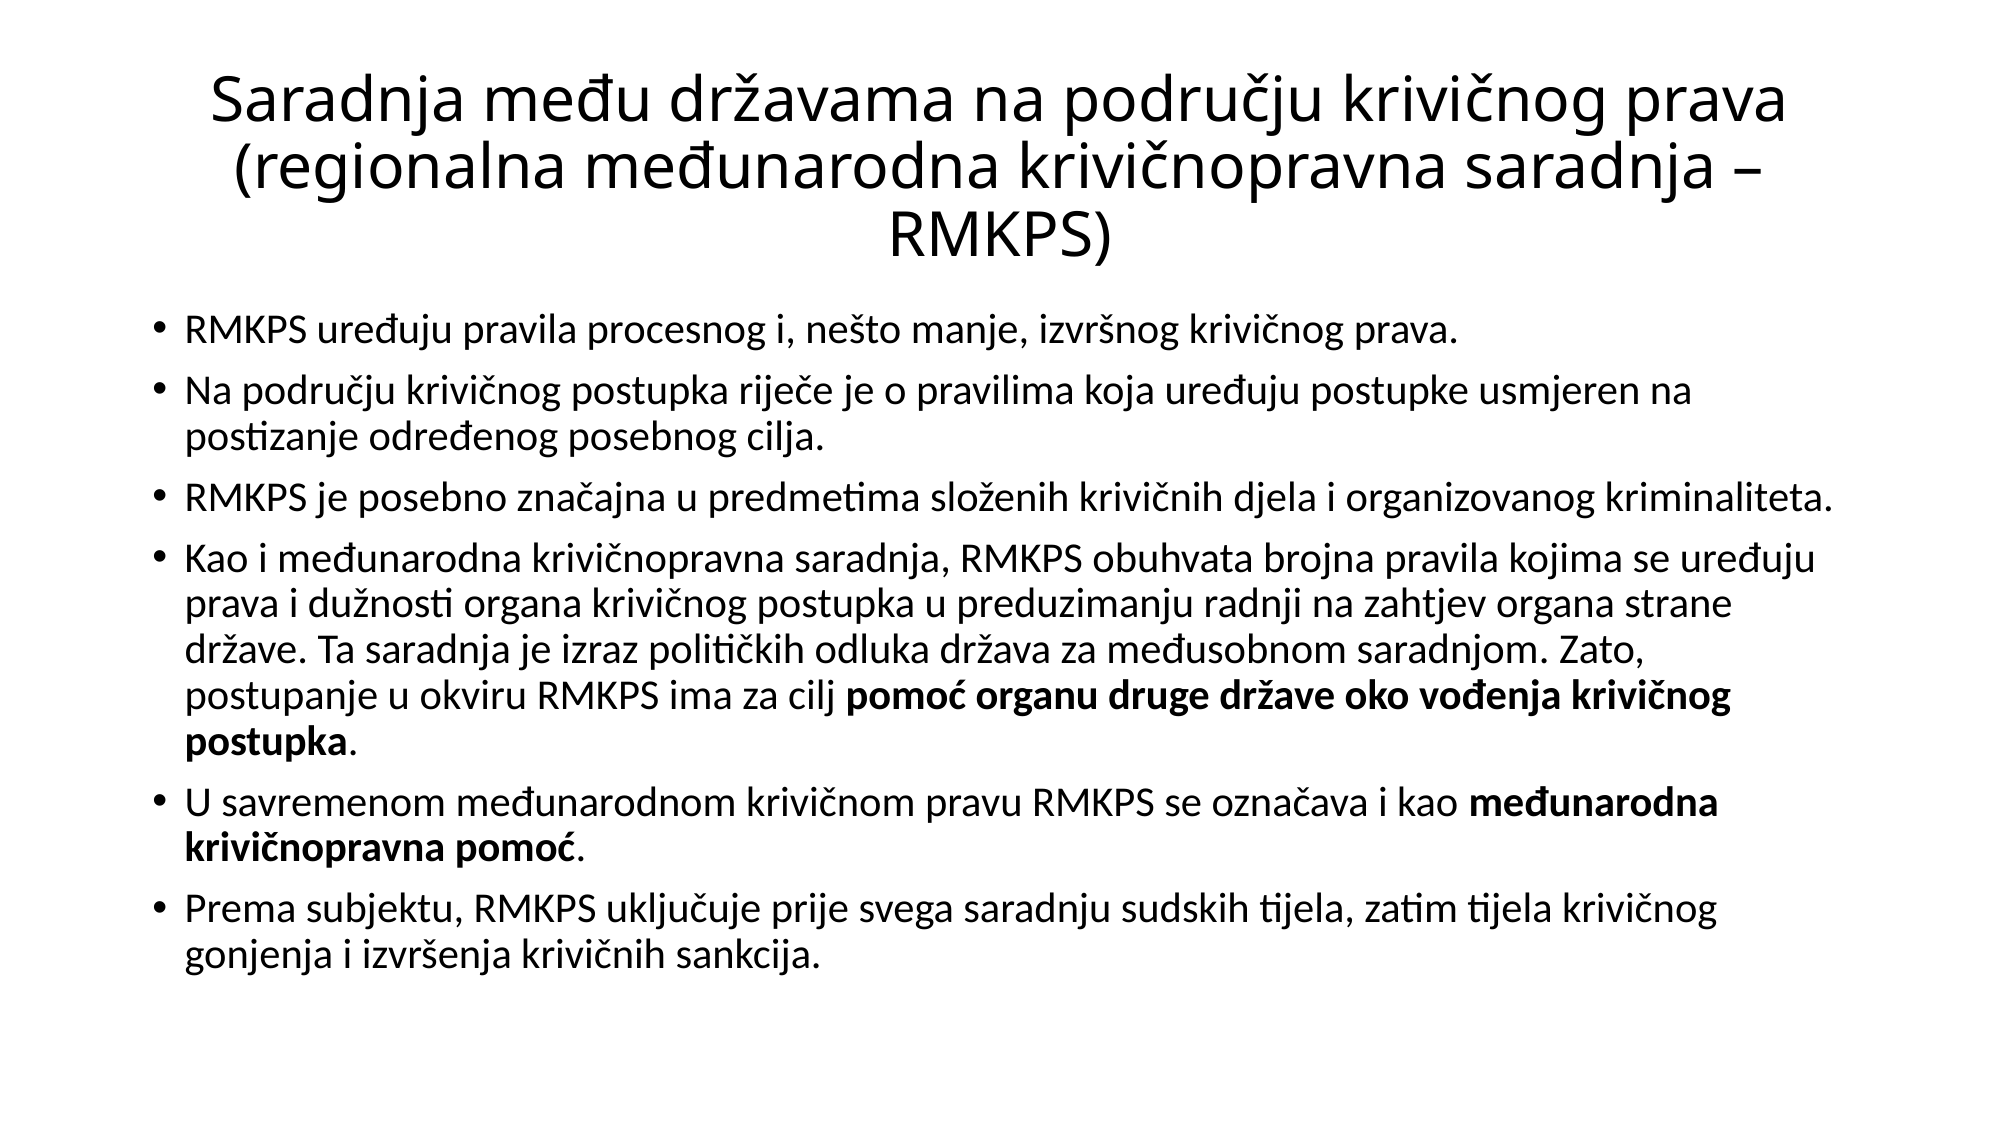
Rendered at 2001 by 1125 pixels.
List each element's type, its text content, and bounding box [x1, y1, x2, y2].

list RMKPS uređuju pravila procesnog i, nešto manje, izvršnog krivičnog prava. Na području krivičnog postupka riječe je o pravilima koja uređuju postupke usmjeren na postizanje određenog posebnog cilja. RMKPS je posebno značajna u predmetima složenih krivičnih djela i organizovanog kriminaliteta. Kao i međunarodna krivičnopravna saradnja, RMKPS obuhvata brojna pravila kojima se uređuju prava i dužnosti organa krivičnog postupka u preduzimanju radnji na zahtjev organa strane države. Ta saradnja je izraz političkih odluka država za međusobnom saradnjom. Zato, postupanje u okviru RMKPS ima za cilj pomoć organu druge države oko vođenja krivičnog postupka. U savremenom međunarodnom krivičnom pravu RMKPS se označava i kao međunarodna krivičnopravna pomoć. Prema subjektu, RMKPS uključuje prije svega saradnju sudskih tijela, zatim tijela krivičnog gonjenja i izvršenja krivičnih sankcija. [137, 299, 1863, 1014]
title Saradnja među državama na području krivičnog prava (regionalna međunarodna krivičnopravna saradnja – RMKPS) [137, 59, 1863, 278]
